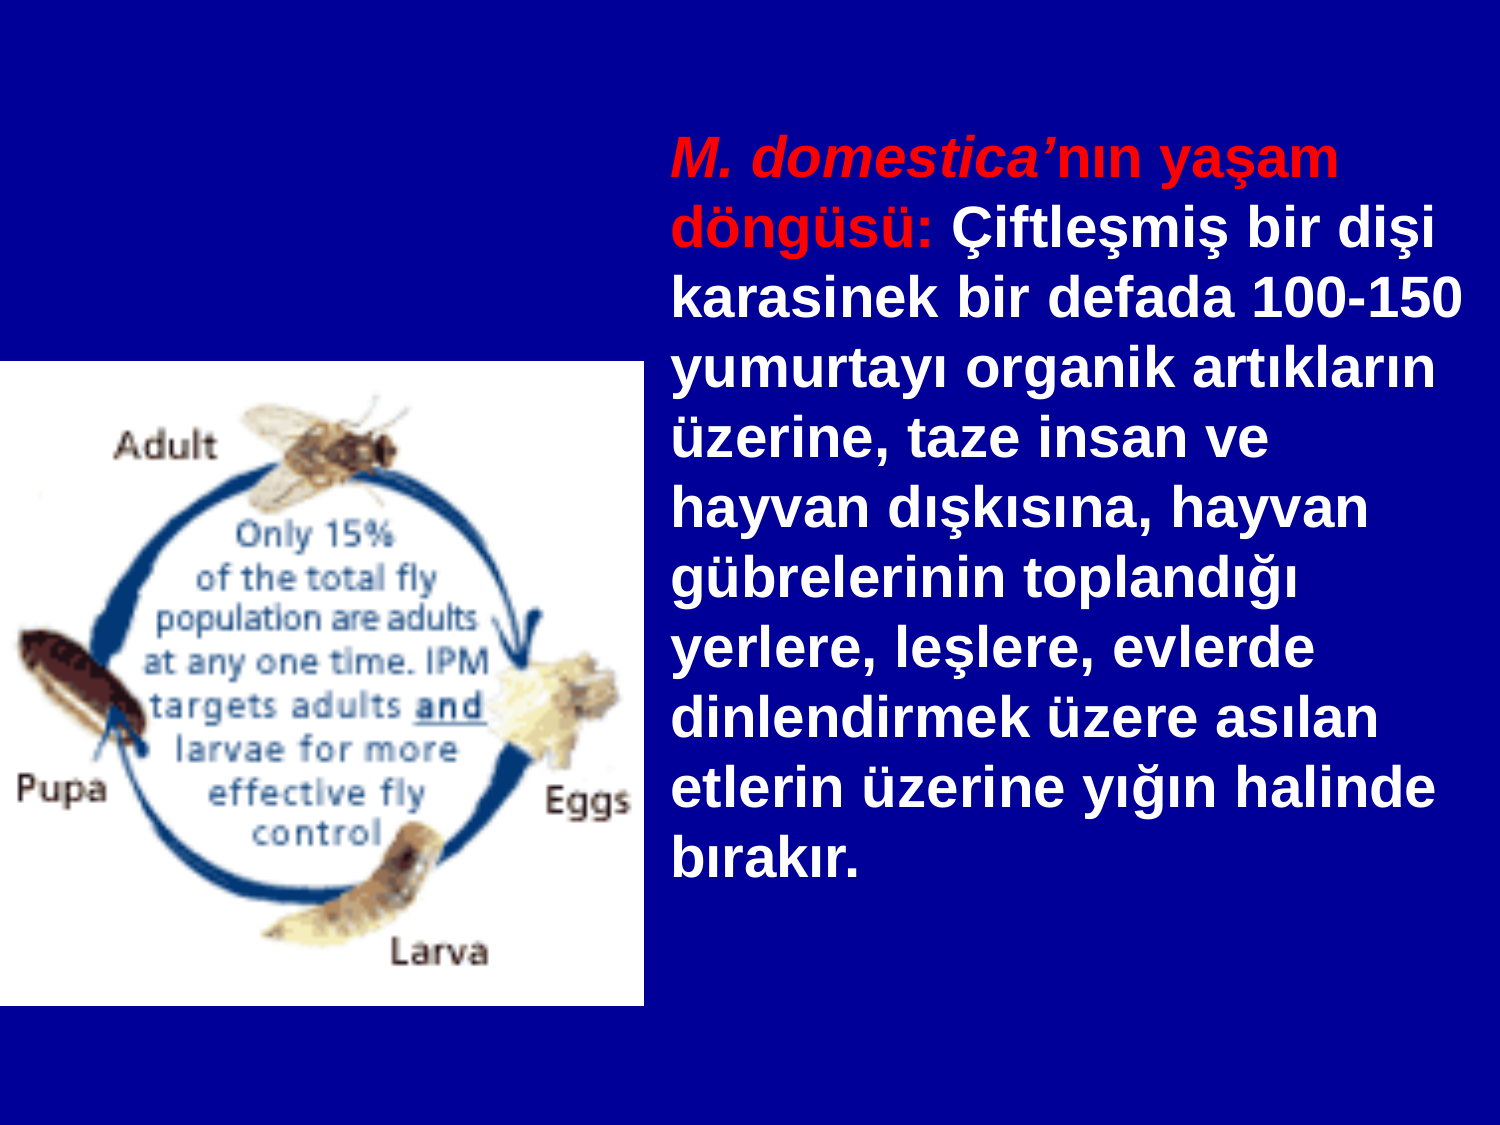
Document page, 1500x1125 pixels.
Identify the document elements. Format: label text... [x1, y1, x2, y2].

picture [0, 361, 644, 1006]
text_box M. domestica’nın yaşam döngüsü: Çiftleşmiş bir dişi karasinek bir defada 100-150 yumurtayı organik artıkların üzerine, taze insan ve hayvan dışkısına, hayvan gübrelerinin toplandığı yerlere, leşlere, evlerde dinlendirmek üzere asılan etlerin üzerine yığın halinde bırakır. [668, 117, 1469, 890]
